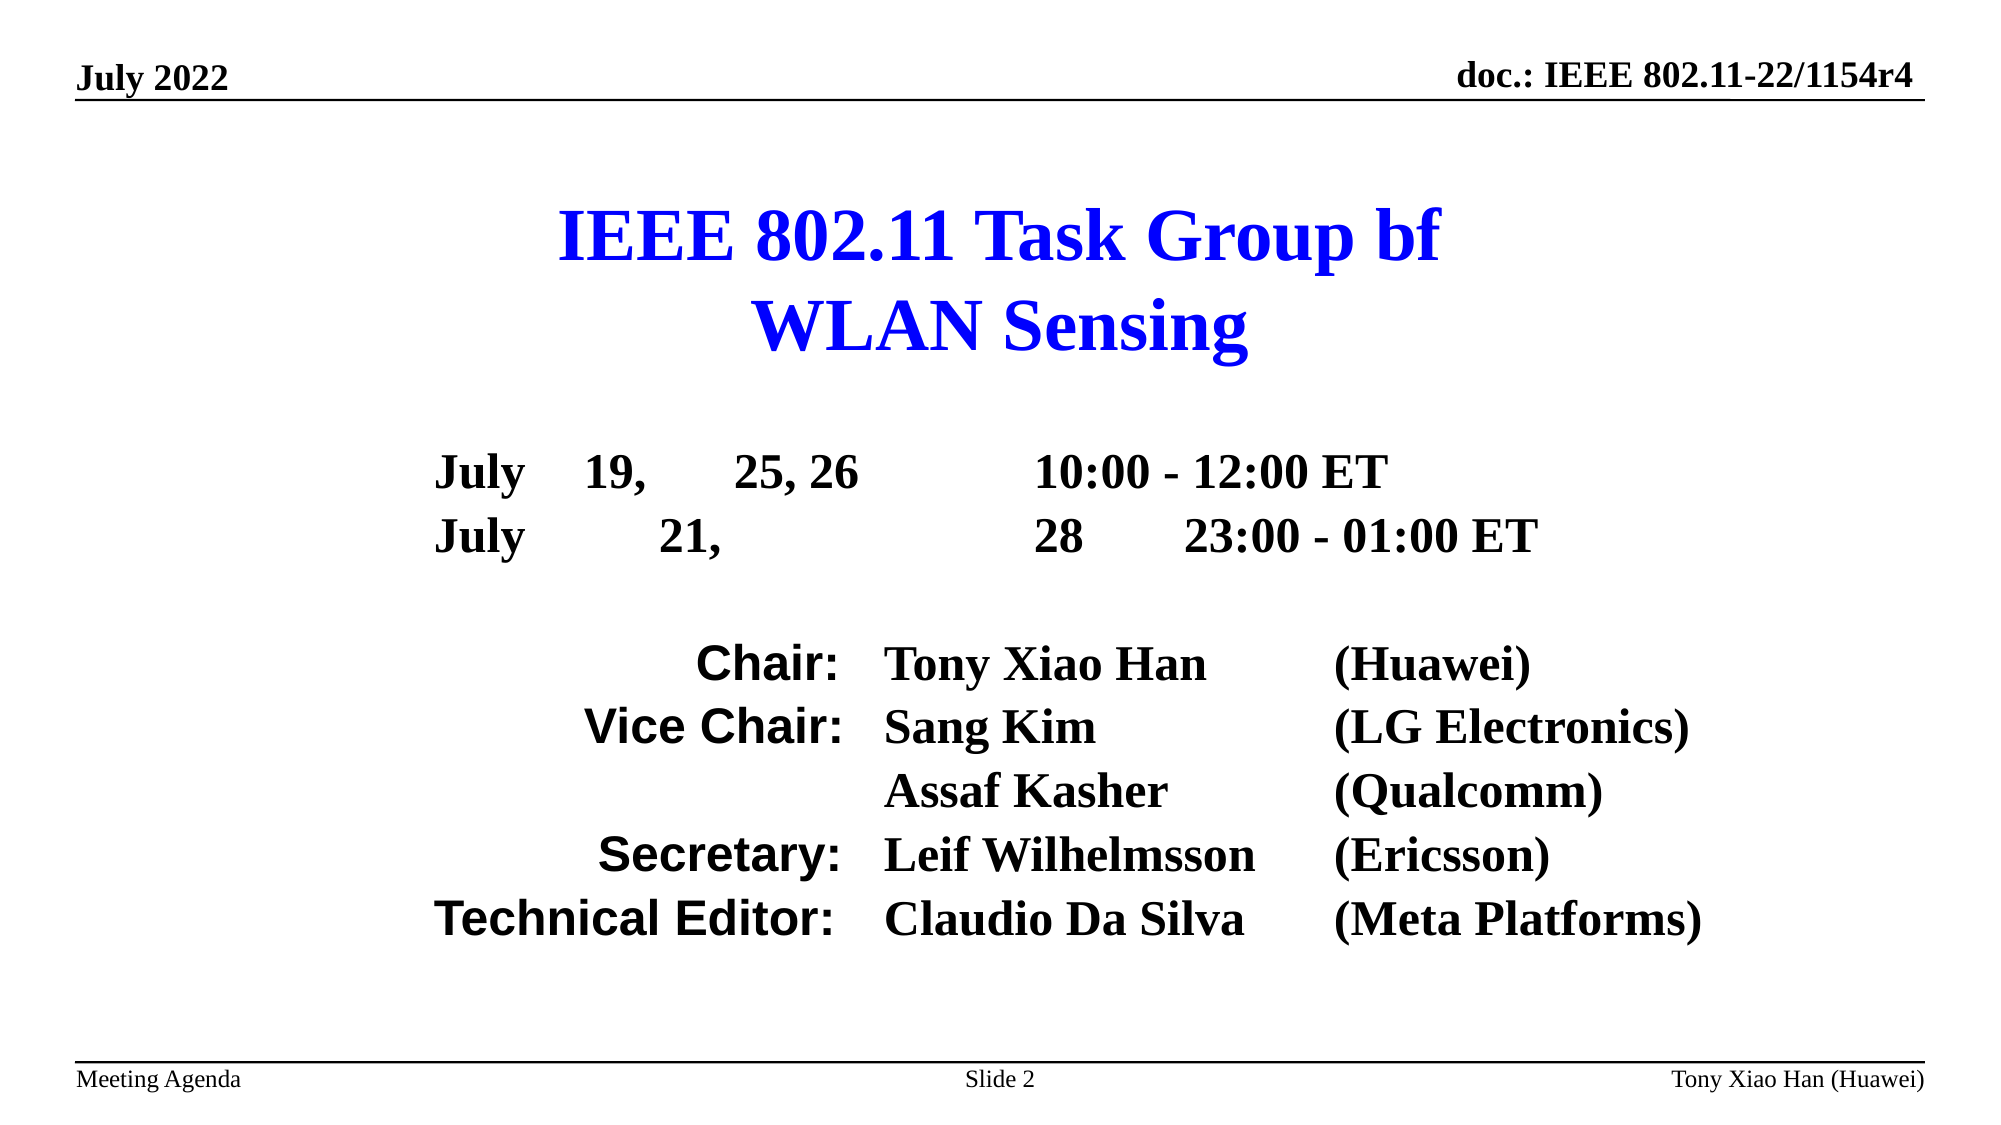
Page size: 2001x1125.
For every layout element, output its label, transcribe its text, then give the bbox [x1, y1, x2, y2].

list July 19, 25, 26 10:00 - 12:00 ET July 21, 28 23:00 - 01:00 ET Chair: Tony Xiao Han (Huawei) Vice Chair: Sang Kim (LG Electronics) Assaf Kasher (Qualcomm) Secretary: Leif Wilhelmsson (Ericsson) Technical Editor: Claudio Da Silva (Meta Platforms) [212, 437, 1850, 988]
title IEEE 802.11 Task Group bf WLAN Sensing [75, 212, 1925, 388]
